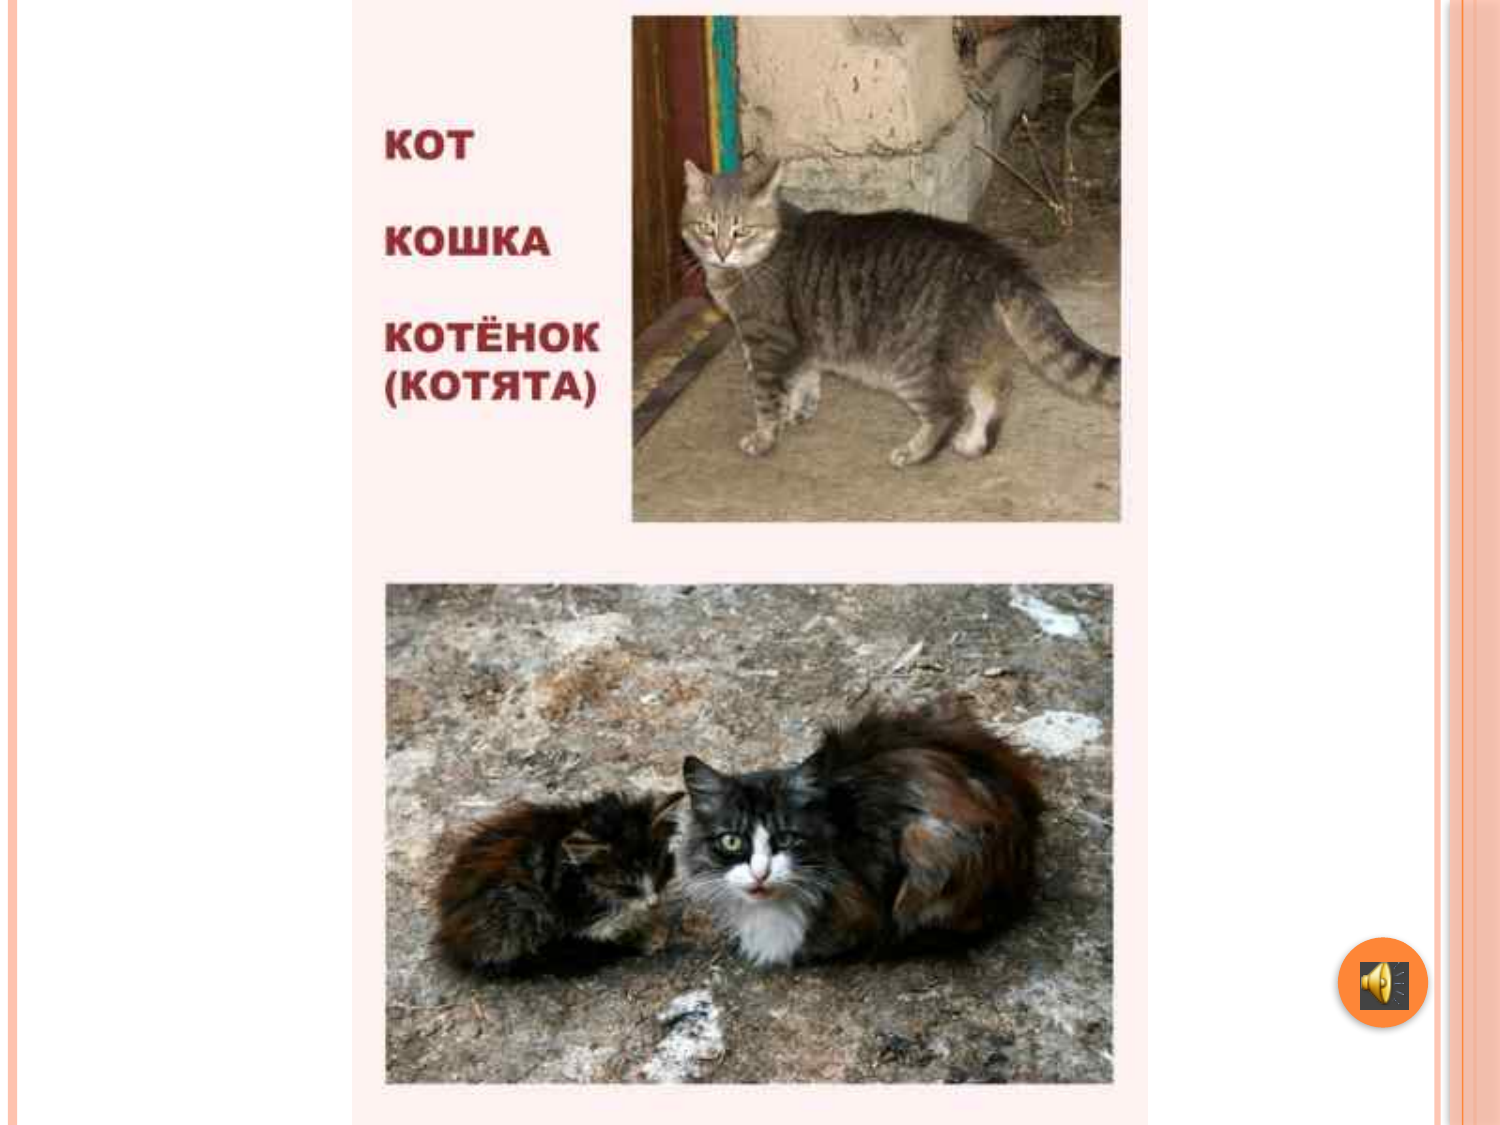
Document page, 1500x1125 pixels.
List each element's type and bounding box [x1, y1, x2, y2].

picture [351, 0, 1149, 1125]
picture [1358, 960, 1410, 1012]
